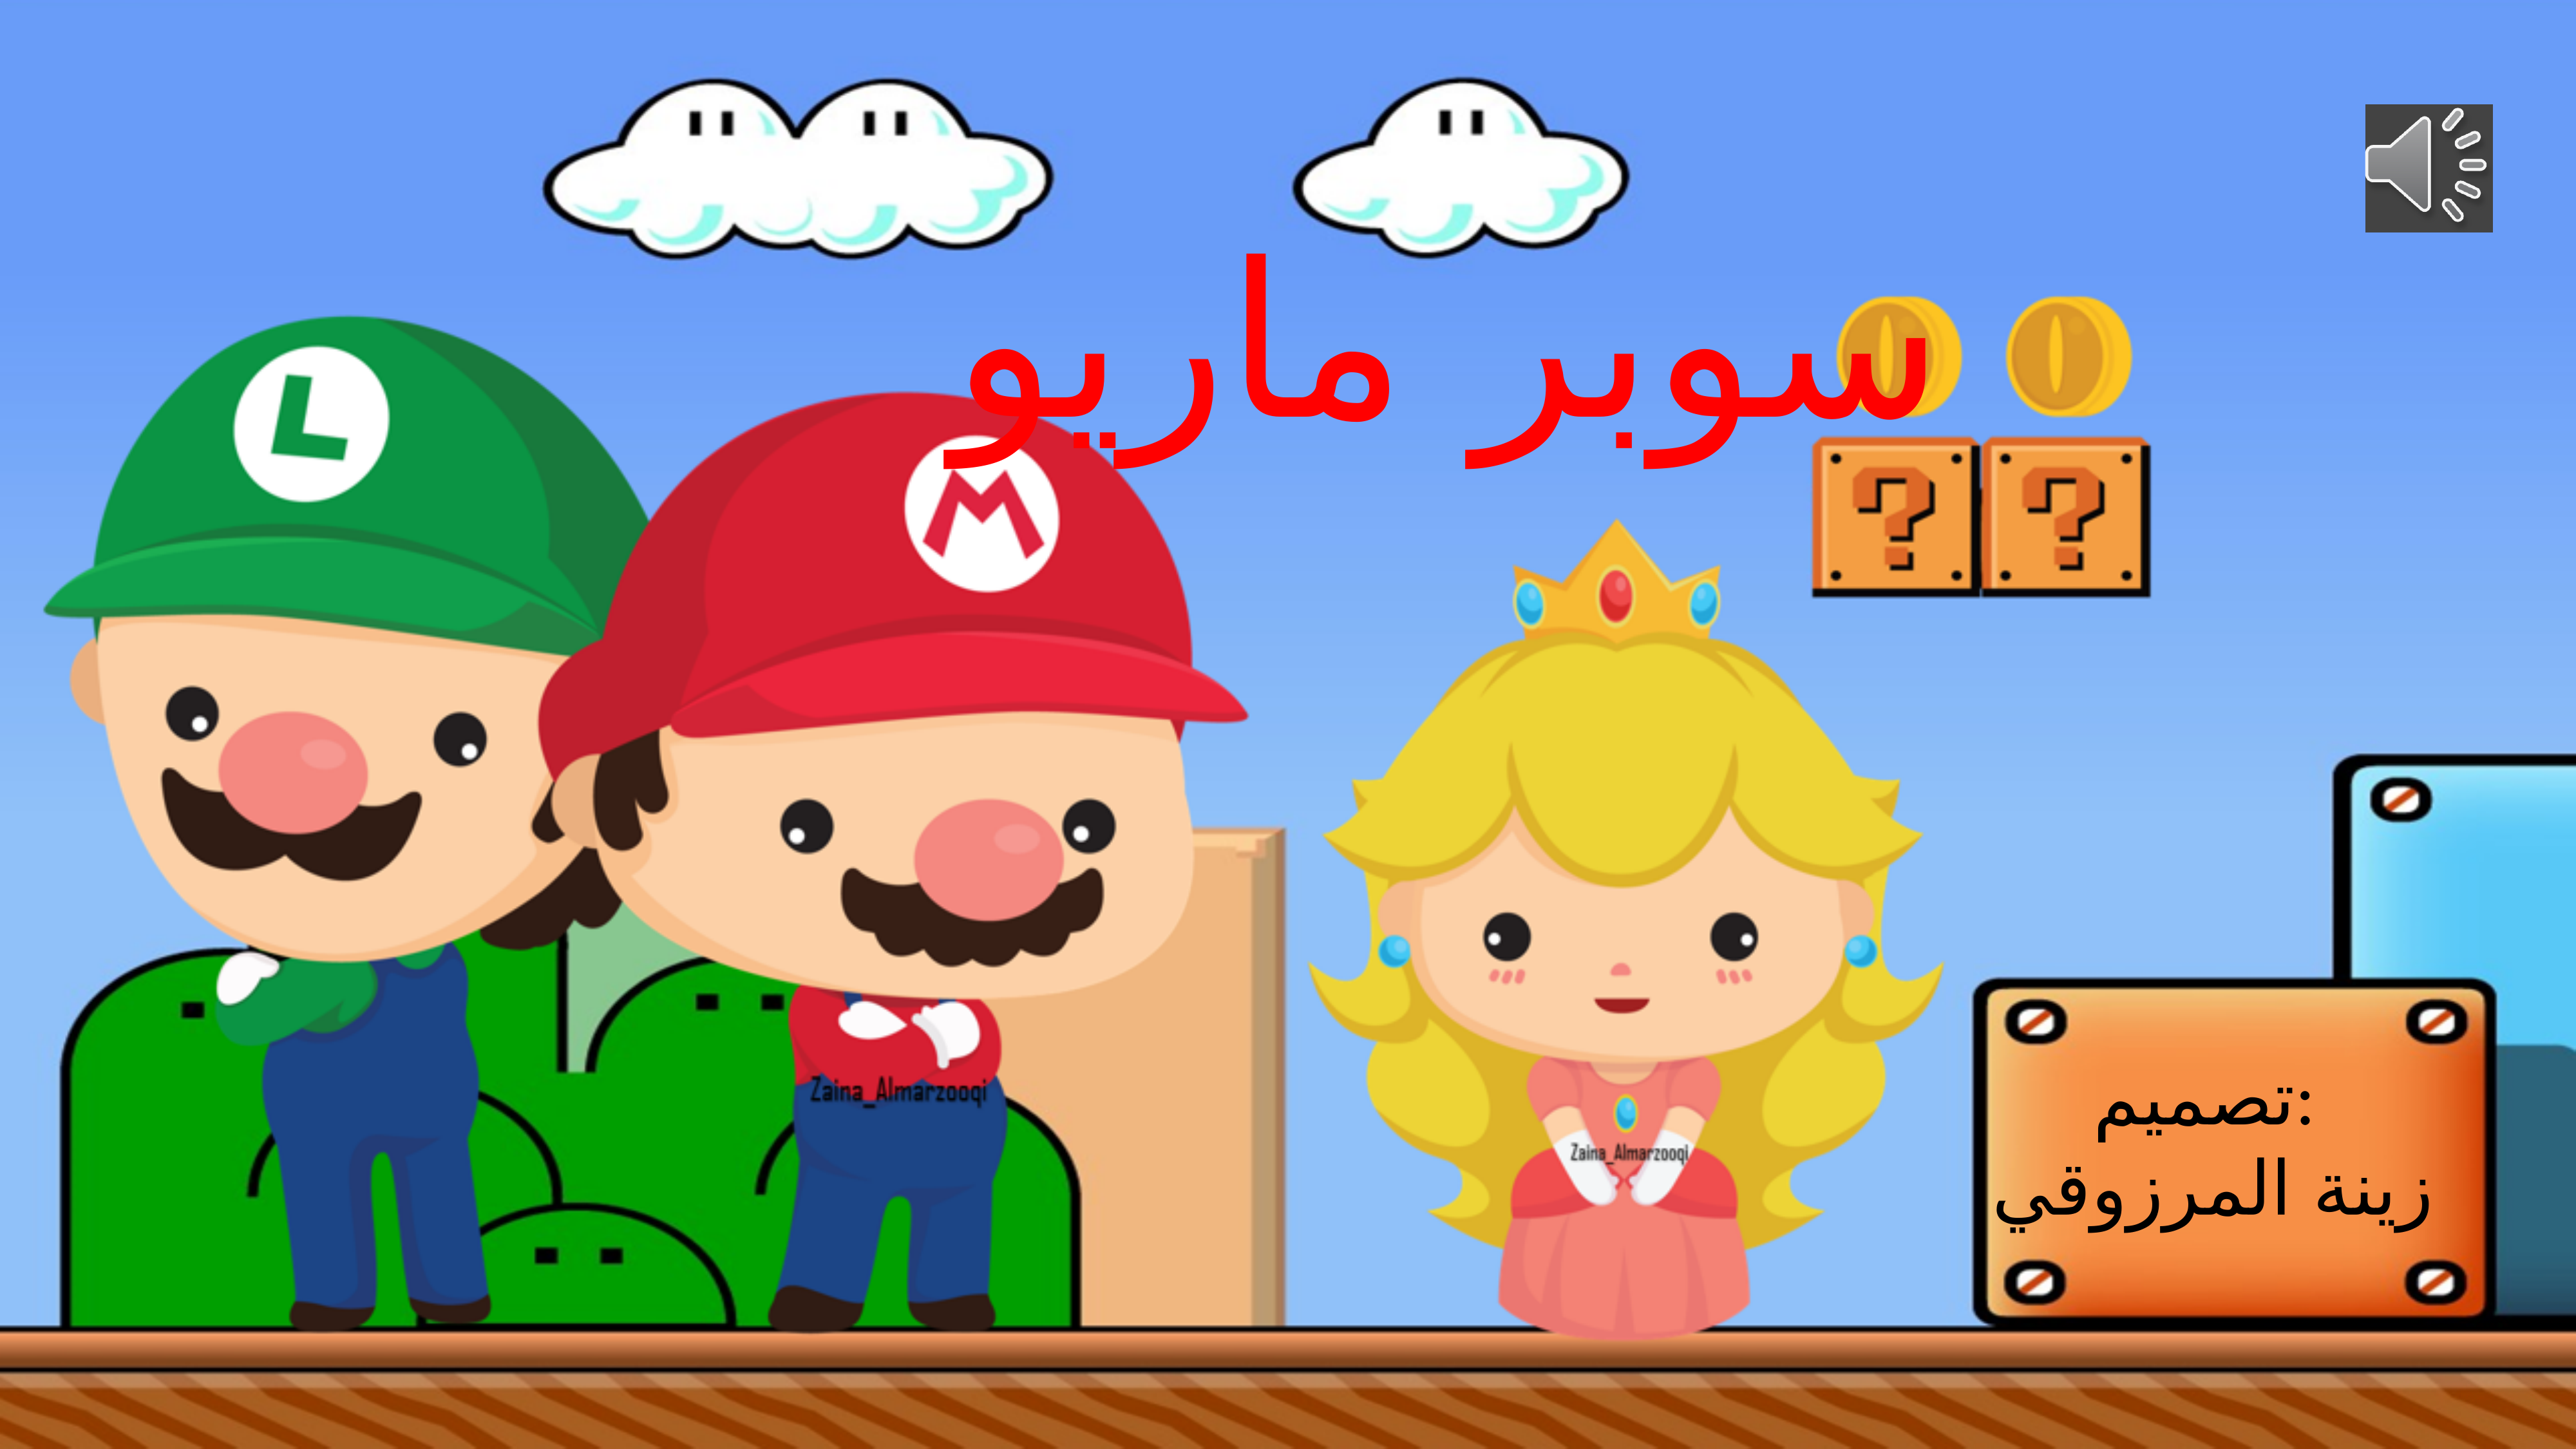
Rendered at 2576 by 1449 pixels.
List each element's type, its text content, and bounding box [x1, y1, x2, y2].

picture [0, 0, 2576, 1449]
text_box سوبر ماريو [933, 192, 1964, 469]
text_box تصميم: زينة المرزوقي [1973, 1039, 2454, 1240]
